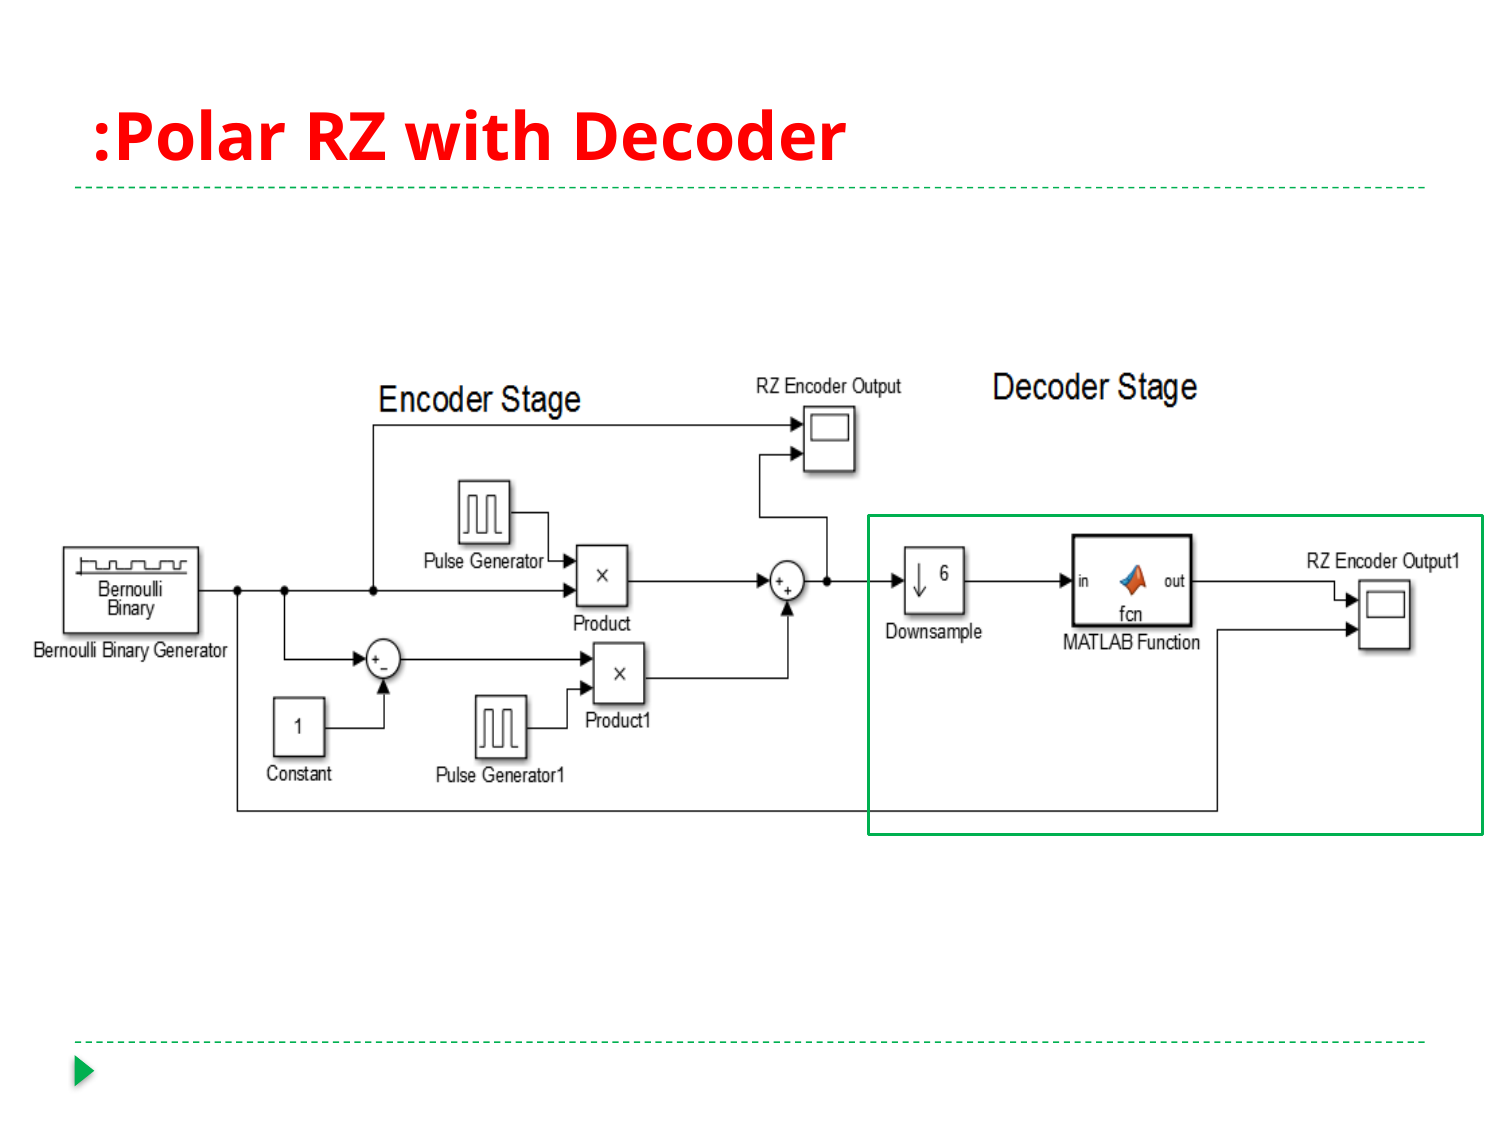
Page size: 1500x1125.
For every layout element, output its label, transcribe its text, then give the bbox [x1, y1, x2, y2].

title Polar RZ with Decoder: [76, 19, 1427, 182]
picture [29, 341, 1483, 847]
